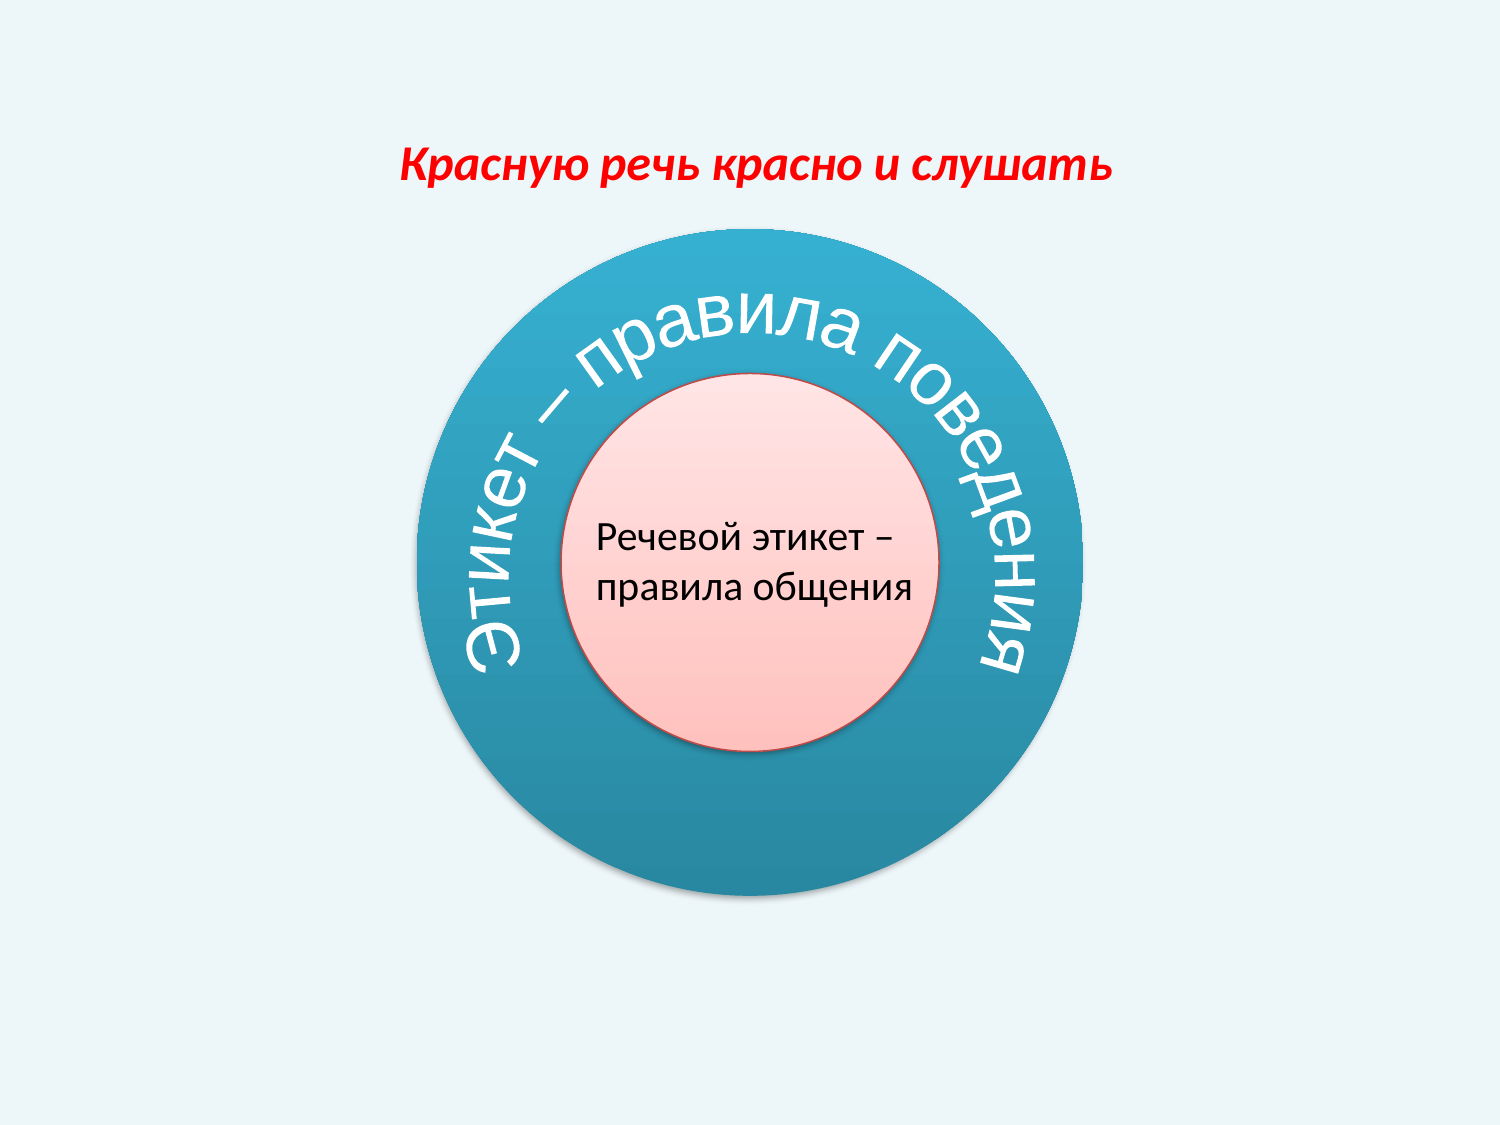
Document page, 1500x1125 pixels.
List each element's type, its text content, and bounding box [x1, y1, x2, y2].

text_box Красную речь красно и слушать [76, 78, 1447, 288]
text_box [249, 228, 1251, 897]
